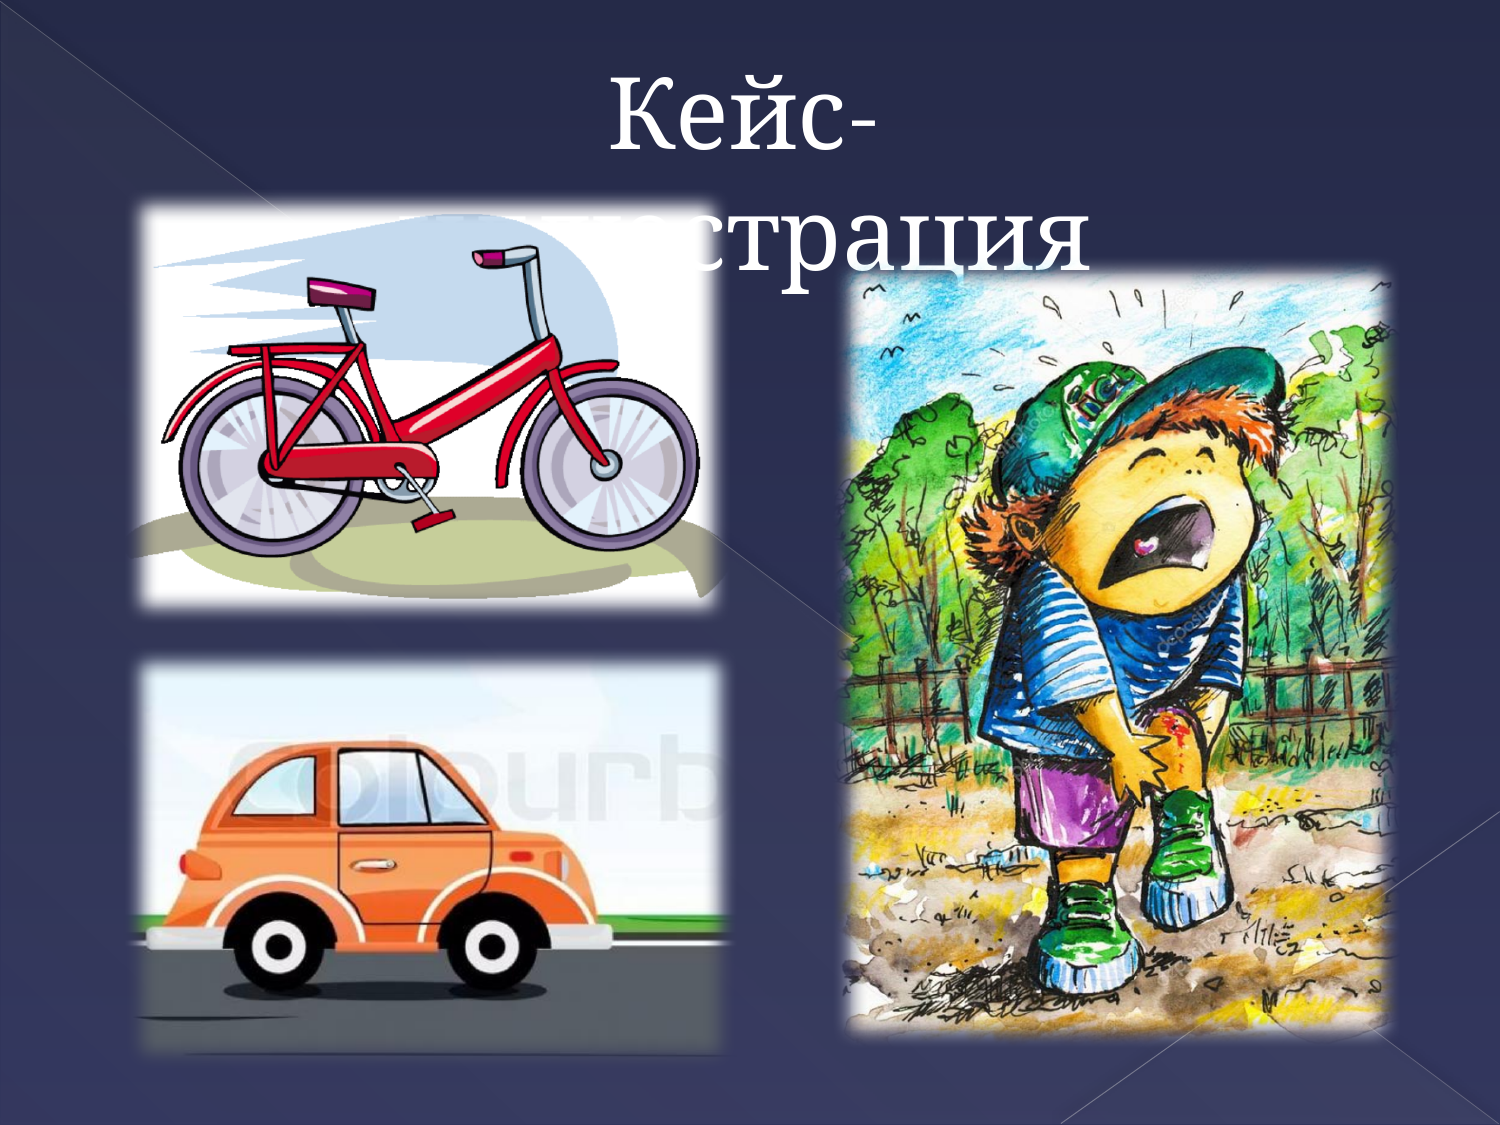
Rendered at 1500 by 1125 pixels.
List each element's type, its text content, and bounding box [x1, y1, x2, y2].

picture [832, 255, 1400, 1050]
picture [123, 187, 731, 625]
text_box Кейс-иллюстрация [277, 42, 1211, 298]
picture [123, 644, 738, 1071]
